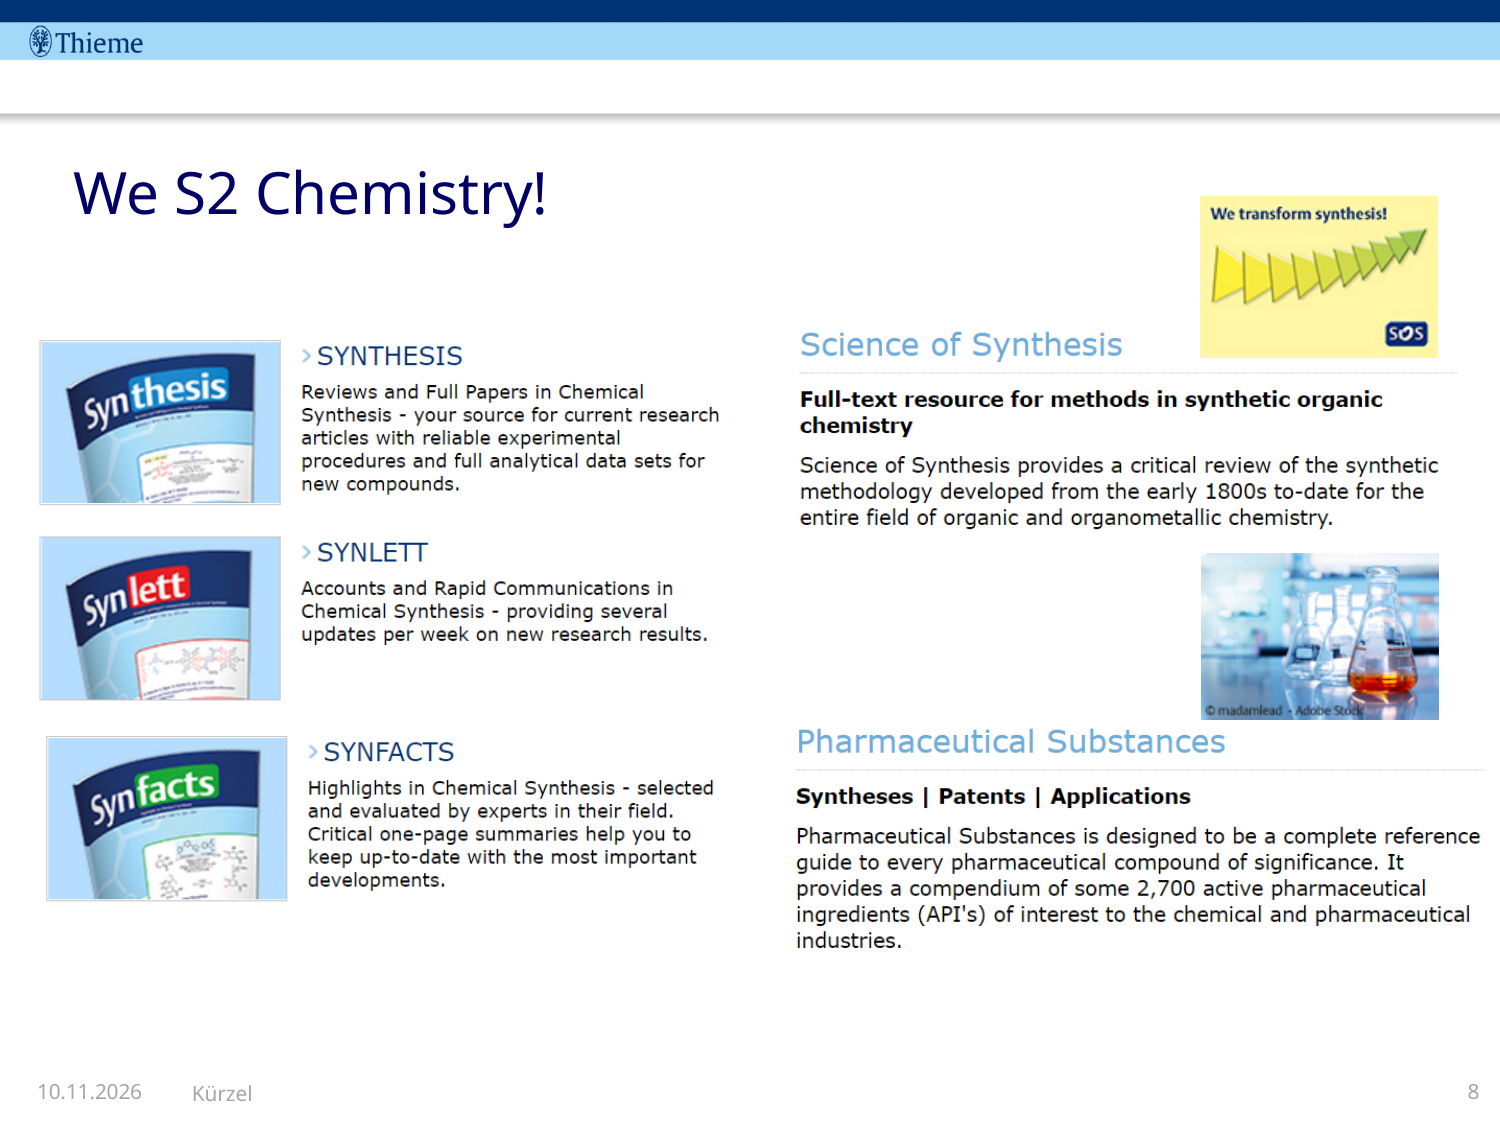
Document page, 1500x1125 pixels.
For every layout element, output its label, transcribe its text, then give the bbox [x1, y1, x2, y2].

picture [775, 553, 1495, 972]
picture [785, 196, 1458, 550]
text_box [16, 314, 739, 916]
slide_number 8 [1144, 1062, 1495, 1123]
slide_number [22, 1062, 373, 1123]
picture [0, 0, 1500, 125]
text_box We S2 Chemistry! [58, 148, 632, 312]
